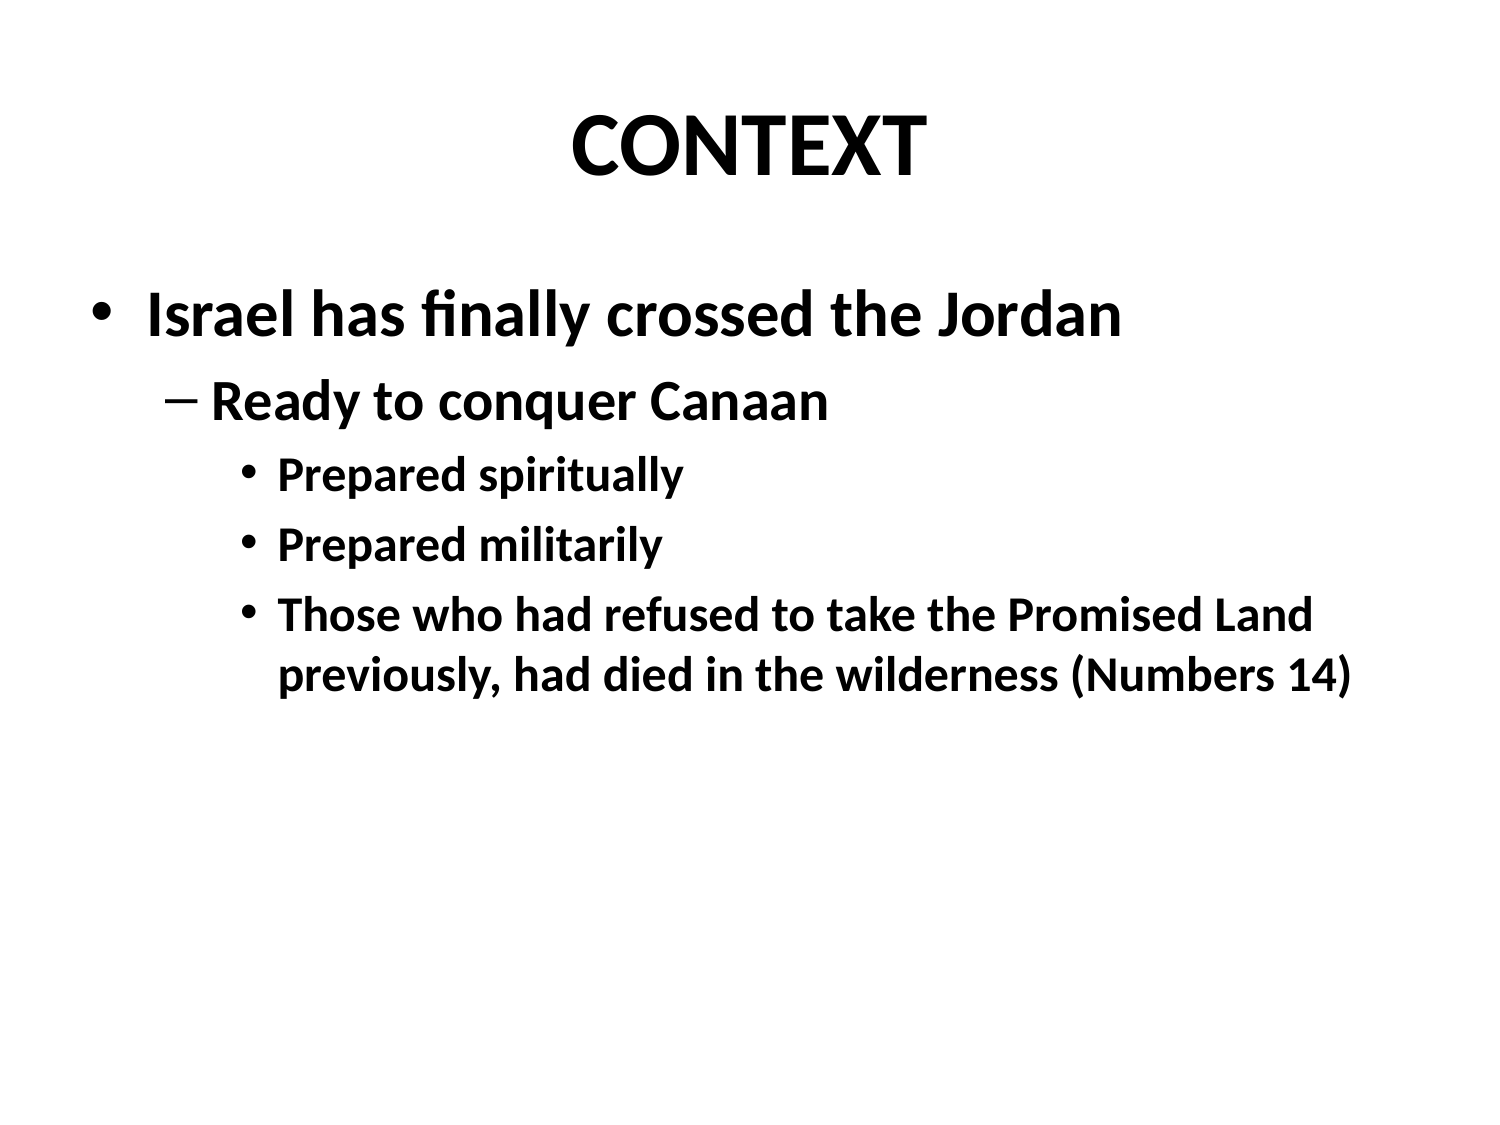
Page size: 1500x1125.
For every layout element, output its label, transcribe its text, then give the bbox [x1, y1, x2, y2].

title CONTEXT [75, 45, 1425, 233]
list Israel has finally crossed the Jordan Ready to conquer Canaan Prepared spiritually Prepared militarily Those who had refused to take the Promised Land previously, had died in the wilderness (Numbers 14) [75, 262, 1425, 1125]
